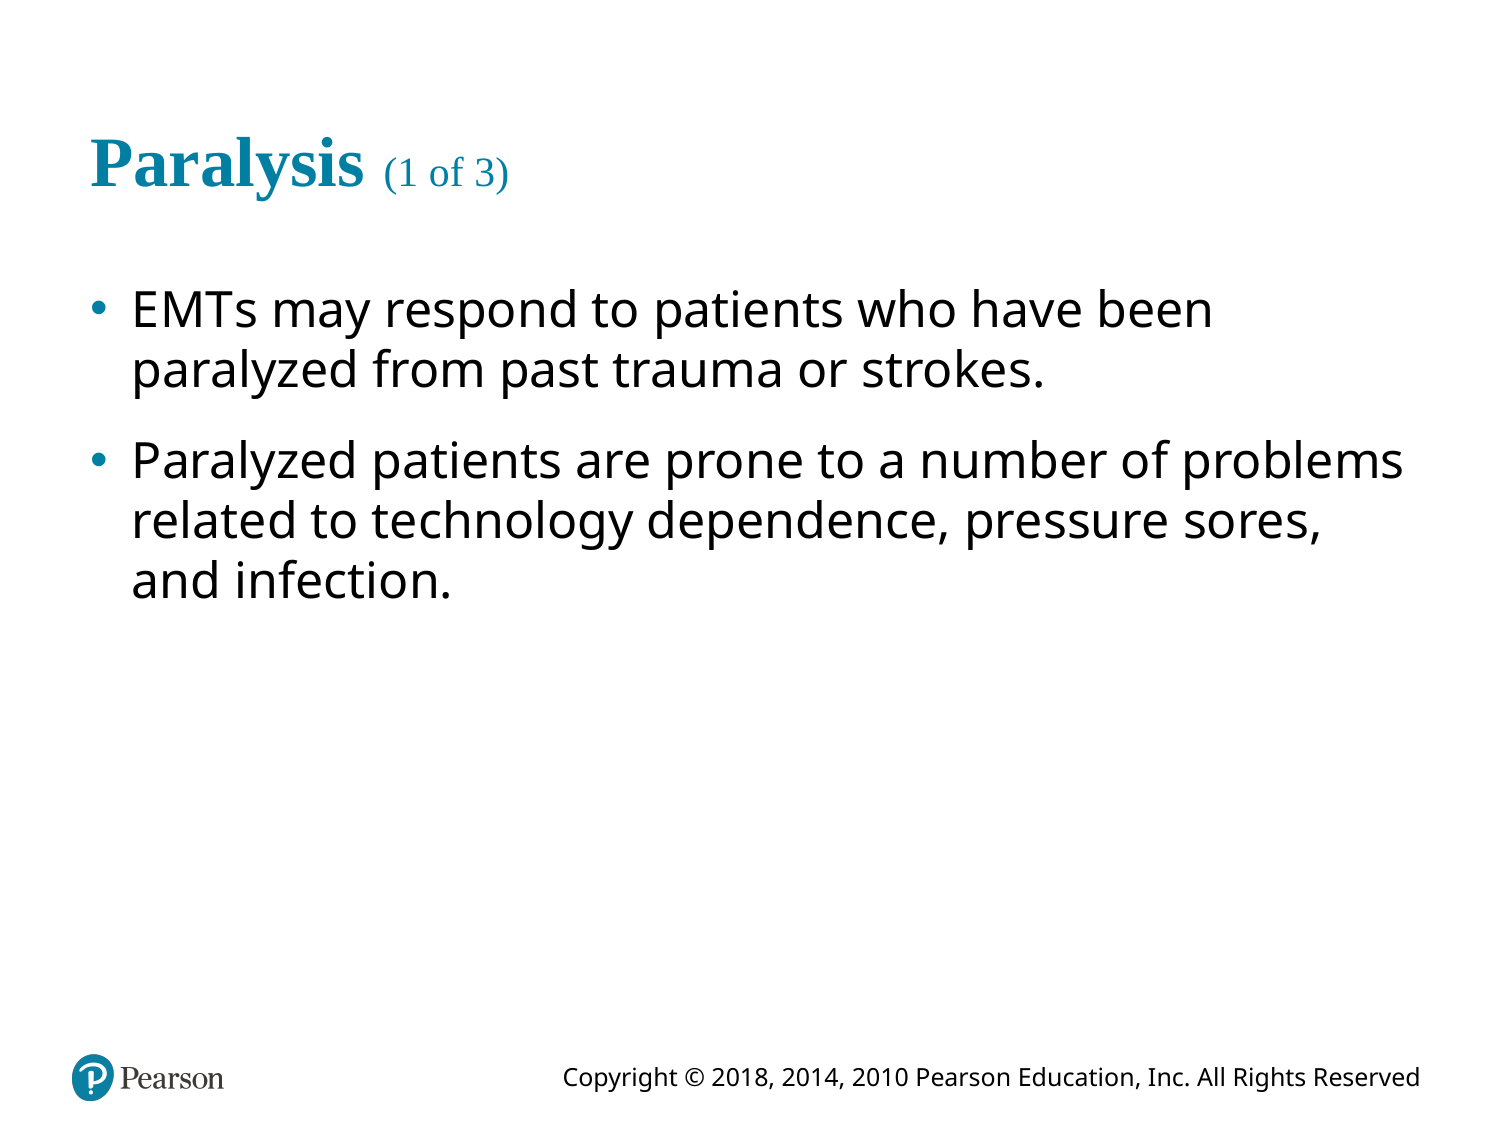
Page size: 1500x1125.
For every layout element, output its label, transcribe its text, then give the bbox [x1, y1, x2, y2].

picture [72, 1054, 88, 1070]
list E M T s may respond to patients who have been paralyzed from past trauma or strokes. Paralyzed patients are prone to a number of problems related to technology dependence, pressure sores, and infection. [75, 262, 1425, 628]
picture [72, 1087, 83, 1101]
picture [80, 1063, 106, 1088]
title Paralysis (1 of 3) [75, 35, 1425, 216]
picture [98, 1054, 224, 1101]
